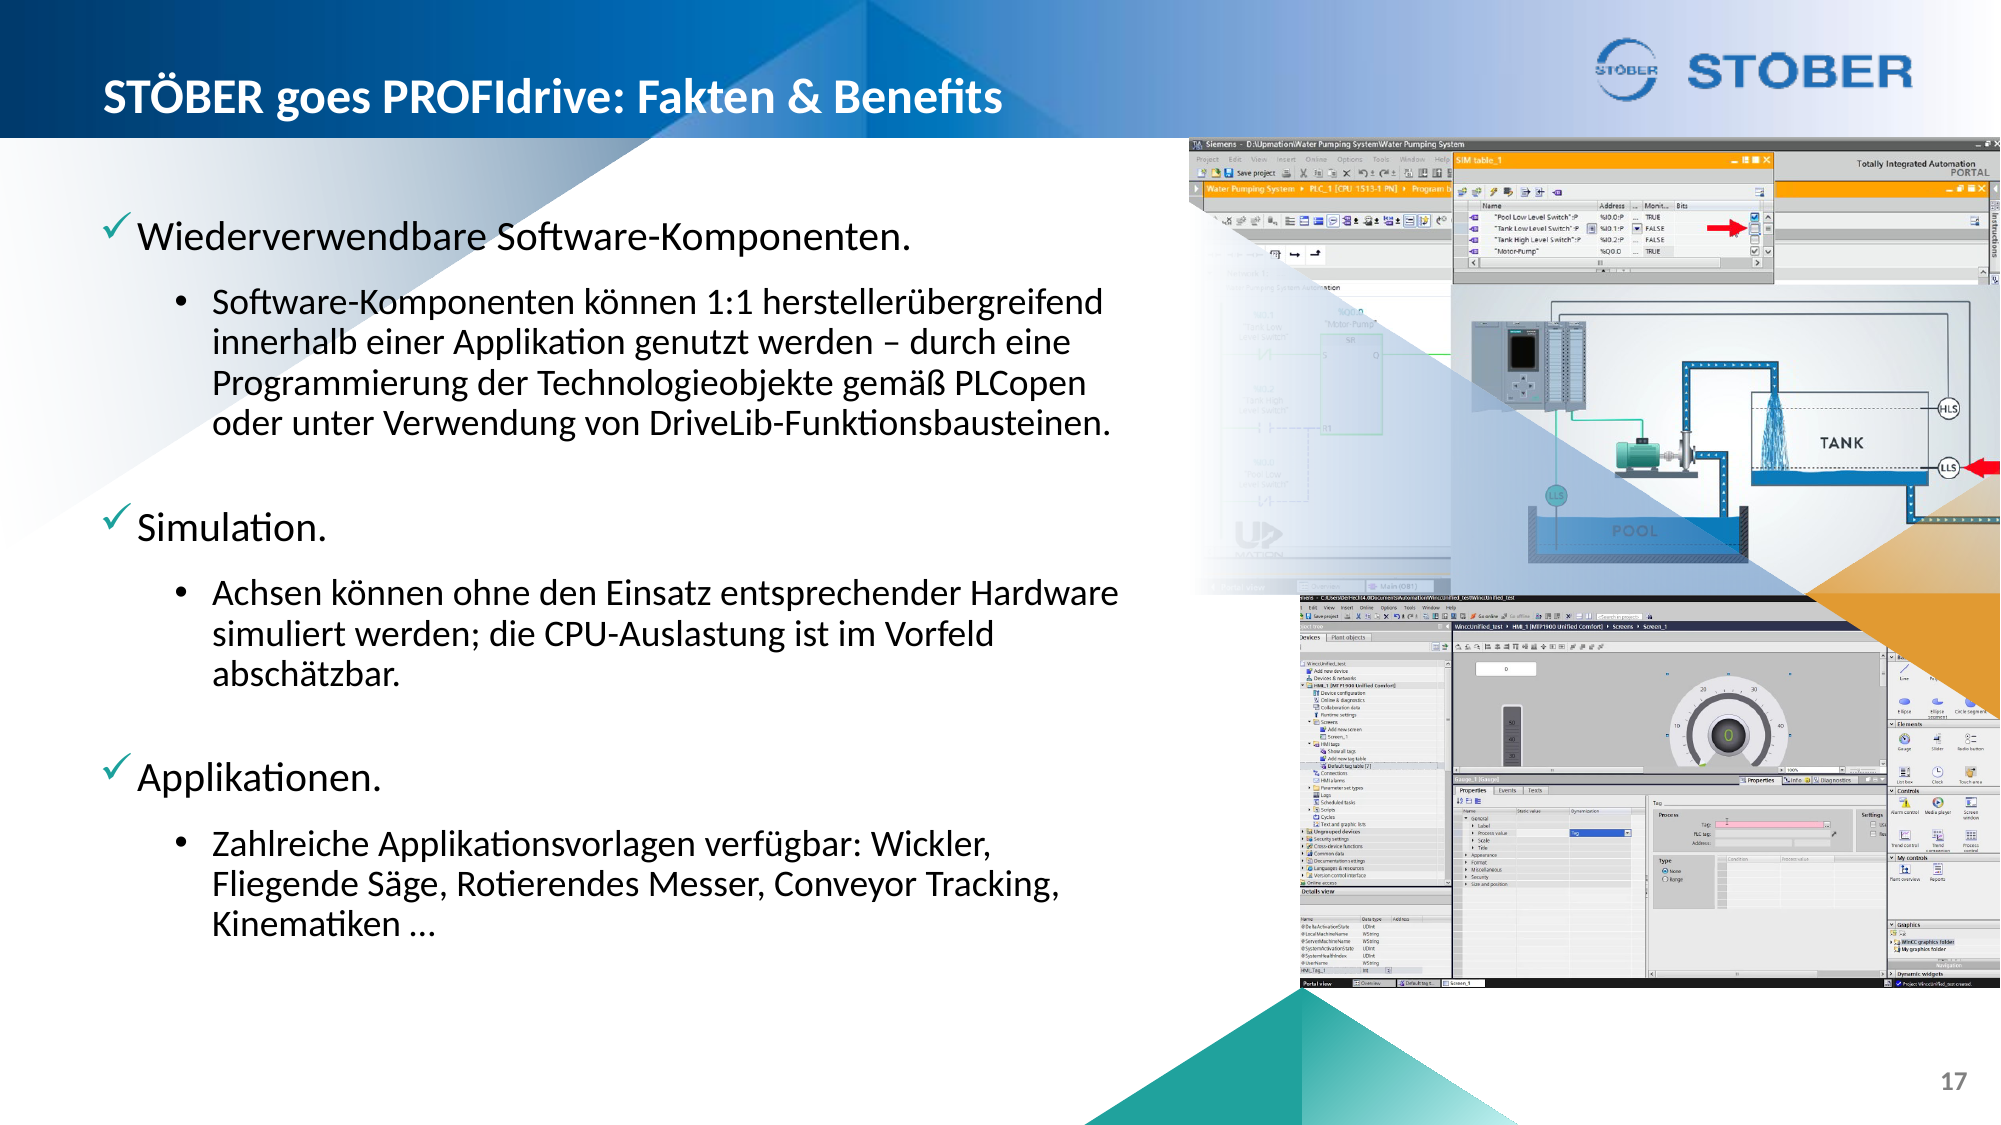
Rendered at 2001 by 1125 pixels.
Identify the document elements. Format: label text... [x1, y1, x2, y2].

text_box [1803, 468, 2000, 720]
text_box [1228, 831, 1374, 1125]
list Wiederverwendbare Software-Komponenten. Software-Komponenten können 1:1 herstellerübergreifend innerhalb einer Applikation genutzt werden – durch eine Programmierung der Technologieobjekte gemäß PLCopen oder unter Verwendung von DriveLib-Funktionsbausteinen. Simulation. Achsen können ohne den Einsatz entsprechender Hardware simuliert werden; die CPU-Auslastung ist im Vorfeld abschätzbar. Applikationen. Zahlreiche Applikationsvorlagen verfügbar: Wickler, Fliegende Säge, Rotierendes Messer, Conveyor Tracking, Kinematiken … [84, 206, 1139, 1066]
picture [0, 0, 2000, 988]
title STÖBER goes PROFIdrive: Fakten & Benefits [88, 59, 1399, 135]
